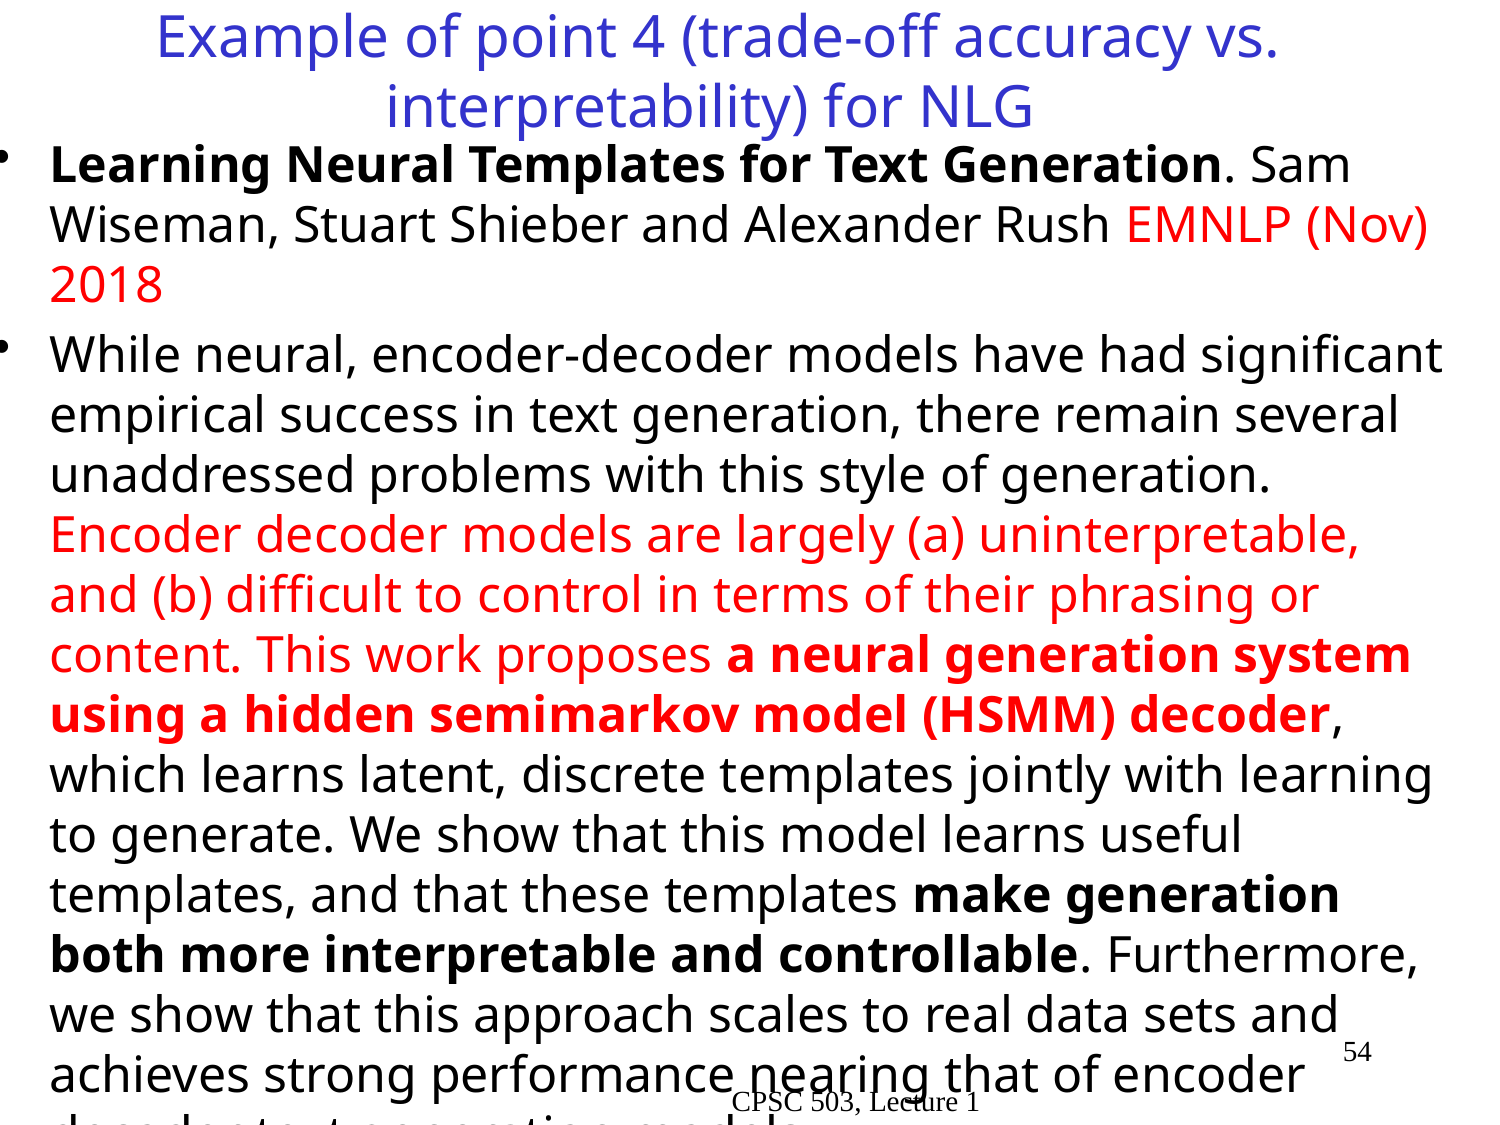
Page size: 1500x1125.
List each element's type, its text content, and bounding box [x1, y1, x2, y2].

slide_number 54 [1074, 1024, 1388, 1101]
title Example of point 4 (trade-off accuracy vs. interpretability) for NLG [17, 0, 1419, 124]
list Learning Neural Templates for Text Generation. Sam Wiseman, Stuart Shieber and Alexander Rush EMNLP (Nov) 2018 While neural, encoder-decoder models have had significant empirical success in text generation, there remain several unaddressed problems with this style of generation. Encoder decoder models are largely (a) uninterpretable, and (b) difficult to control in terms of their phrasing or content. This work proposes a neural generation system using a hidden semimarkov model (HSMM) decoder, which learns latent, discrete templates jointly with learning to generate. We show that this model learns useful templates, and that these templates make generation both more interpretable and controllable. Furthermore, we show that this approach scales to real data sets and achieves strong performance nearing that of encoder decoder text generation models. [0, 124, 1479, 801]
footer CPSC 503, Lecture 1 [599, 1074, 1113, 1125]
